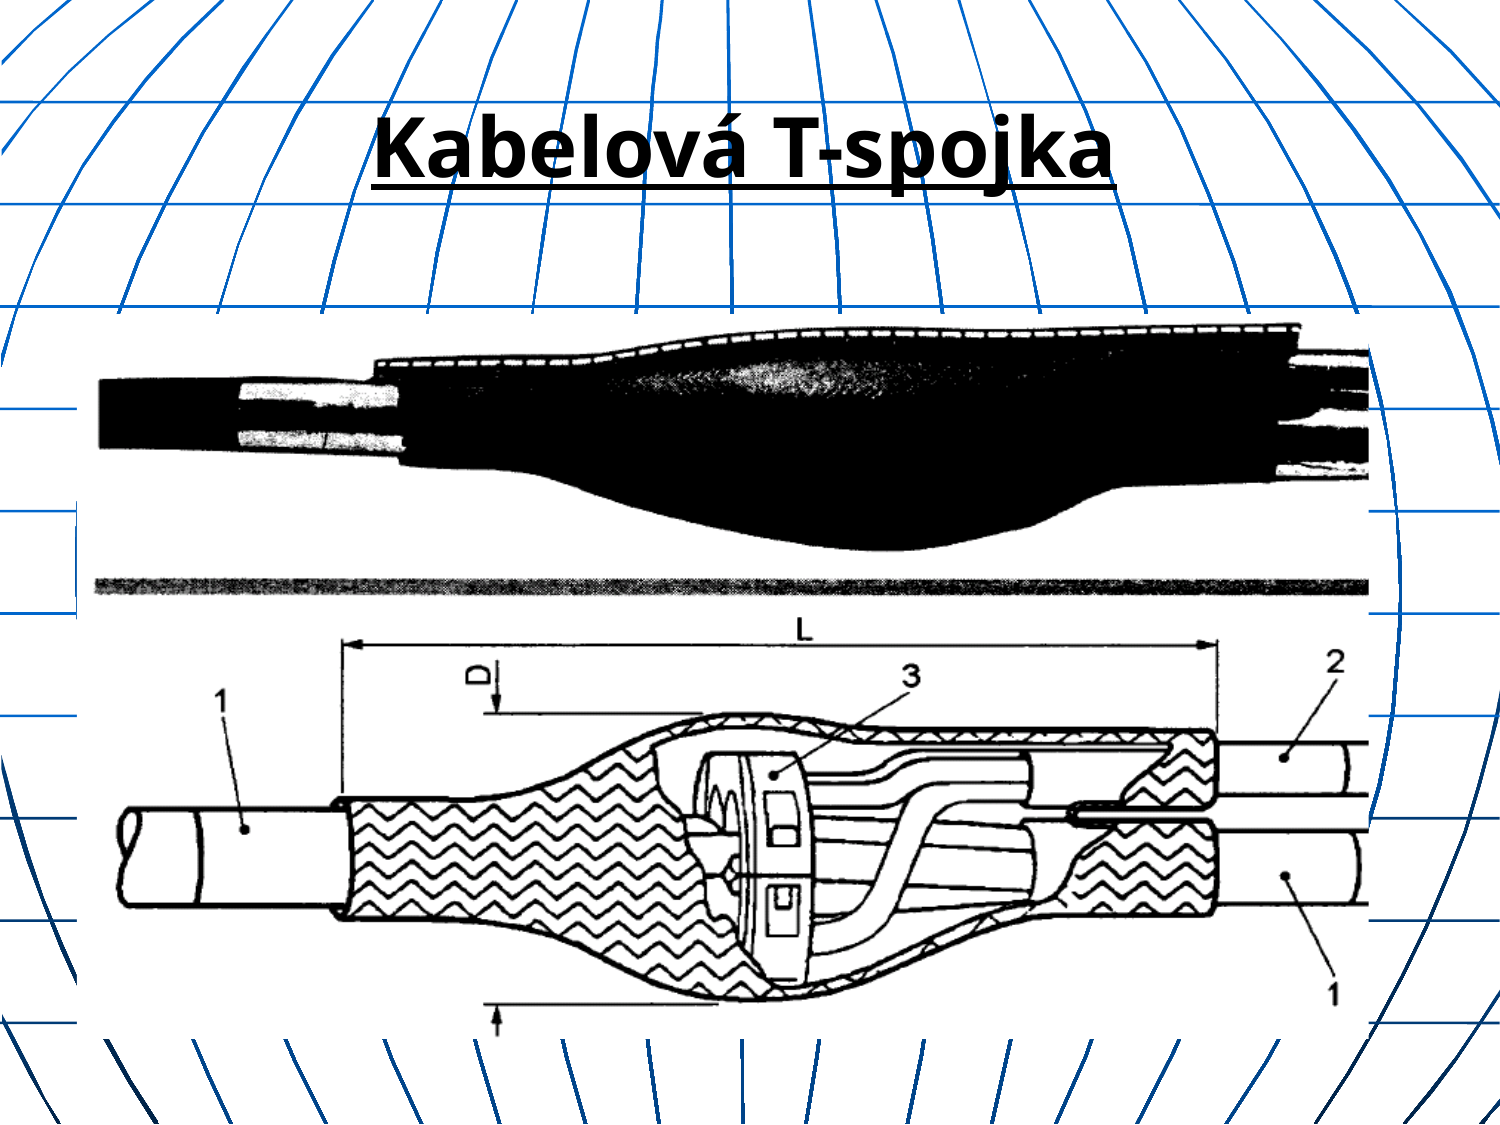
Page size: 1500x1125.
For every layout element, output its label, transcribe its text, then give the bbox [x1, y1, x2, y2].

picture [76, 314, 1369, 1039]
text_box Kabelová T-spojka [230, 69, 1258, 220]
